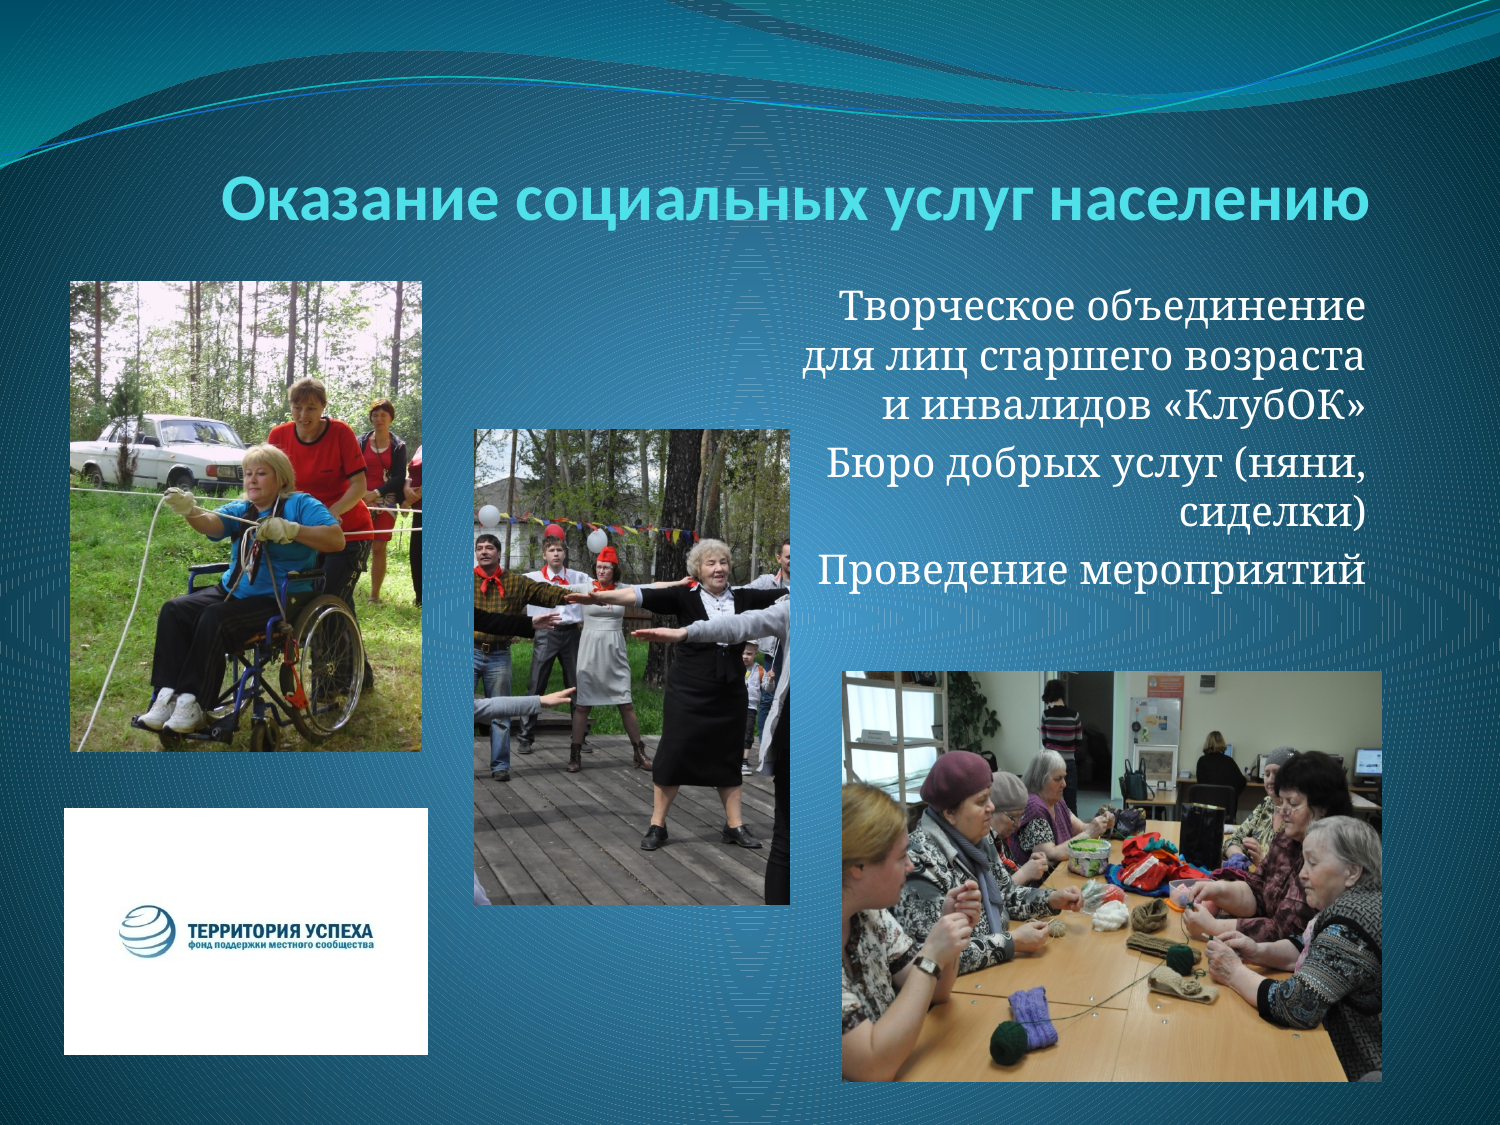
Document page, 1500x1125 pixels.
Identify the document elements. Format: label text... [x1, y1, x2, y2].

subtitle Творческое объединение для лиц старшего возраста и инвалидов «КлубОК» Бюро добрых услуг (няни, сиделки) Проведение мероприятий [789, 272, 1376, 669]
picture [64, 808, 428, 1055]
picture [841, 671, 1382, 1082]
picture [474, 429, 791, 905]
picture [70, 280, 423, 752]
title Оказание социальных услуг населению [87, 103, 1376, 234]
